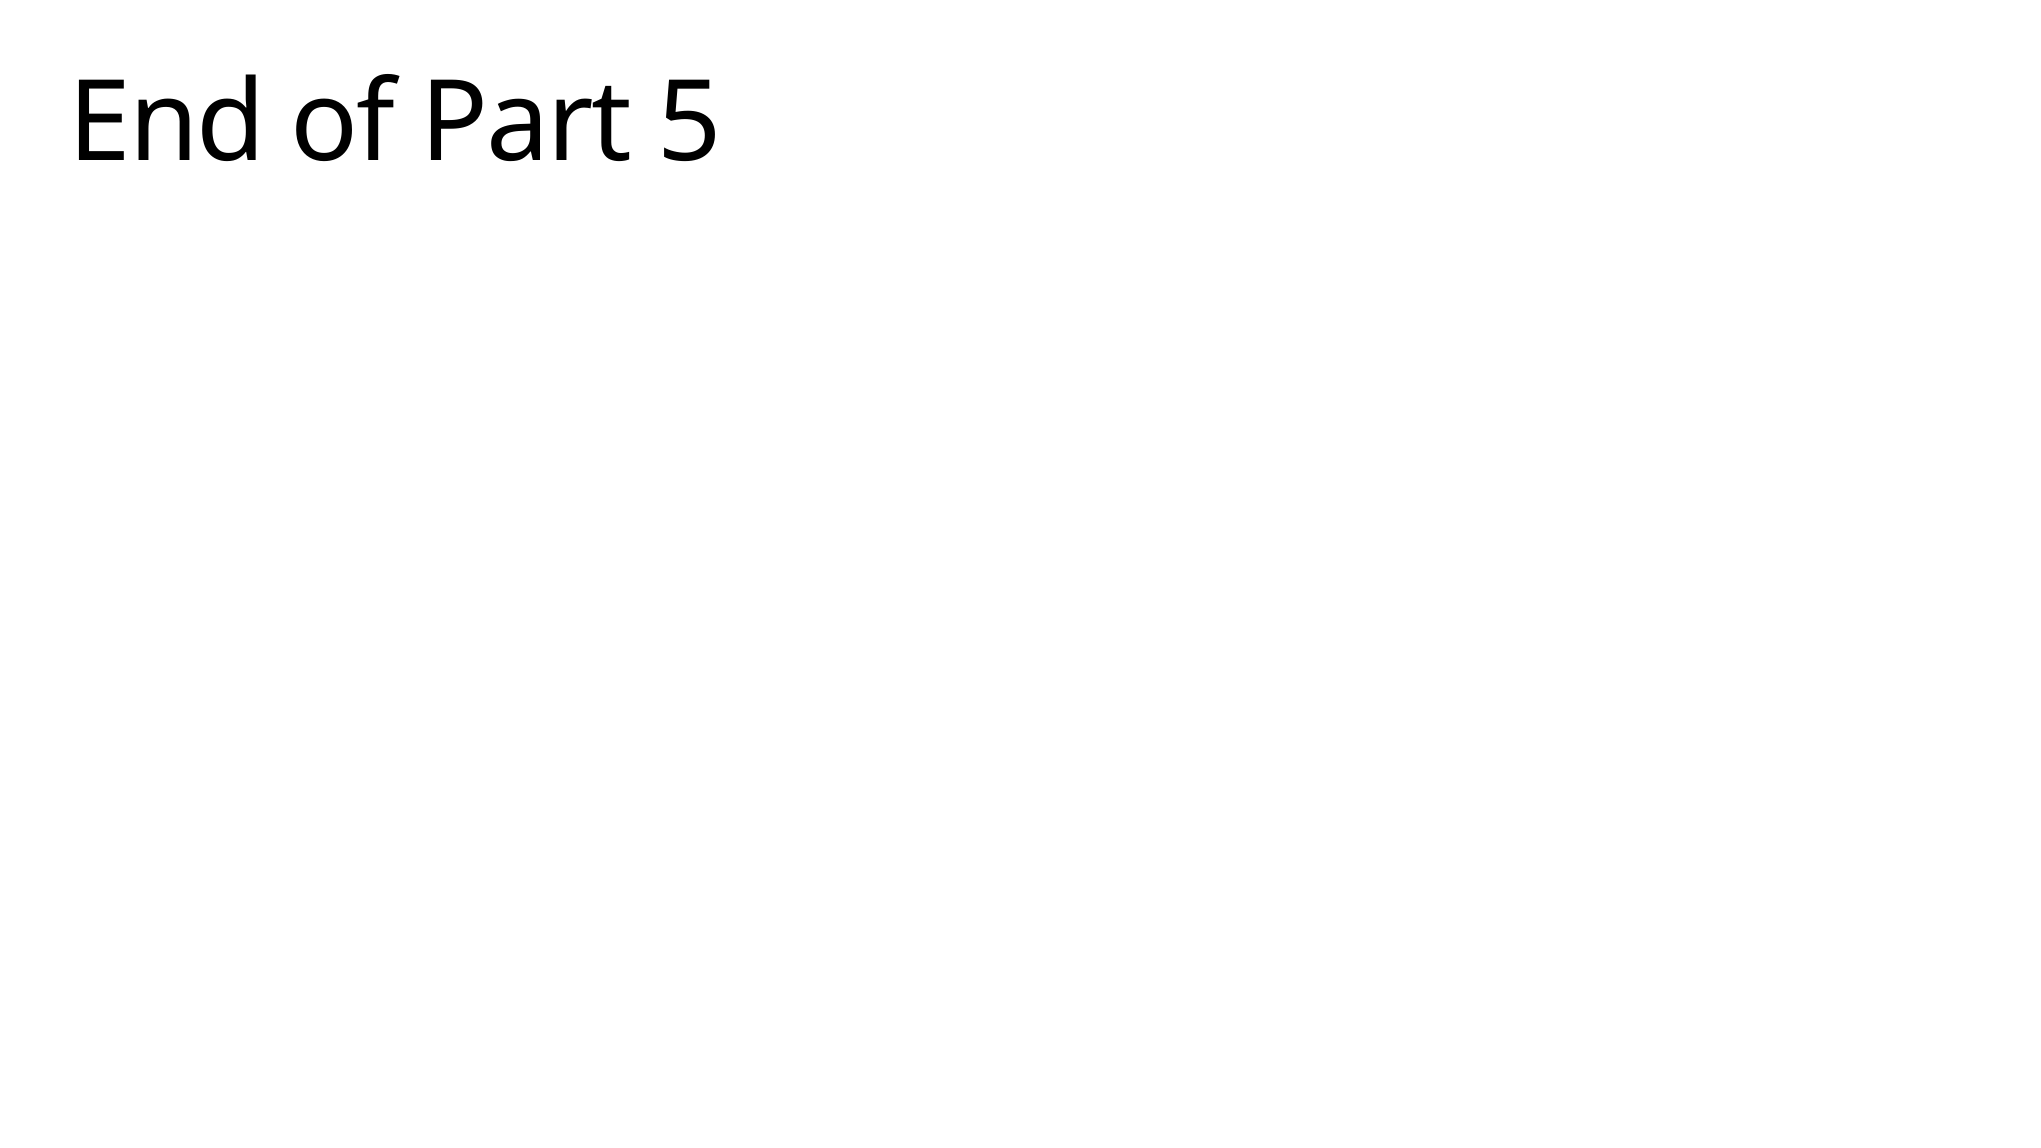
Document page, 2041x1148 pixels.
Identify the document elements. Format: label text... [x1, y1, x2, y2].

title End of Part 5 [45, 48, 1996, 199]
